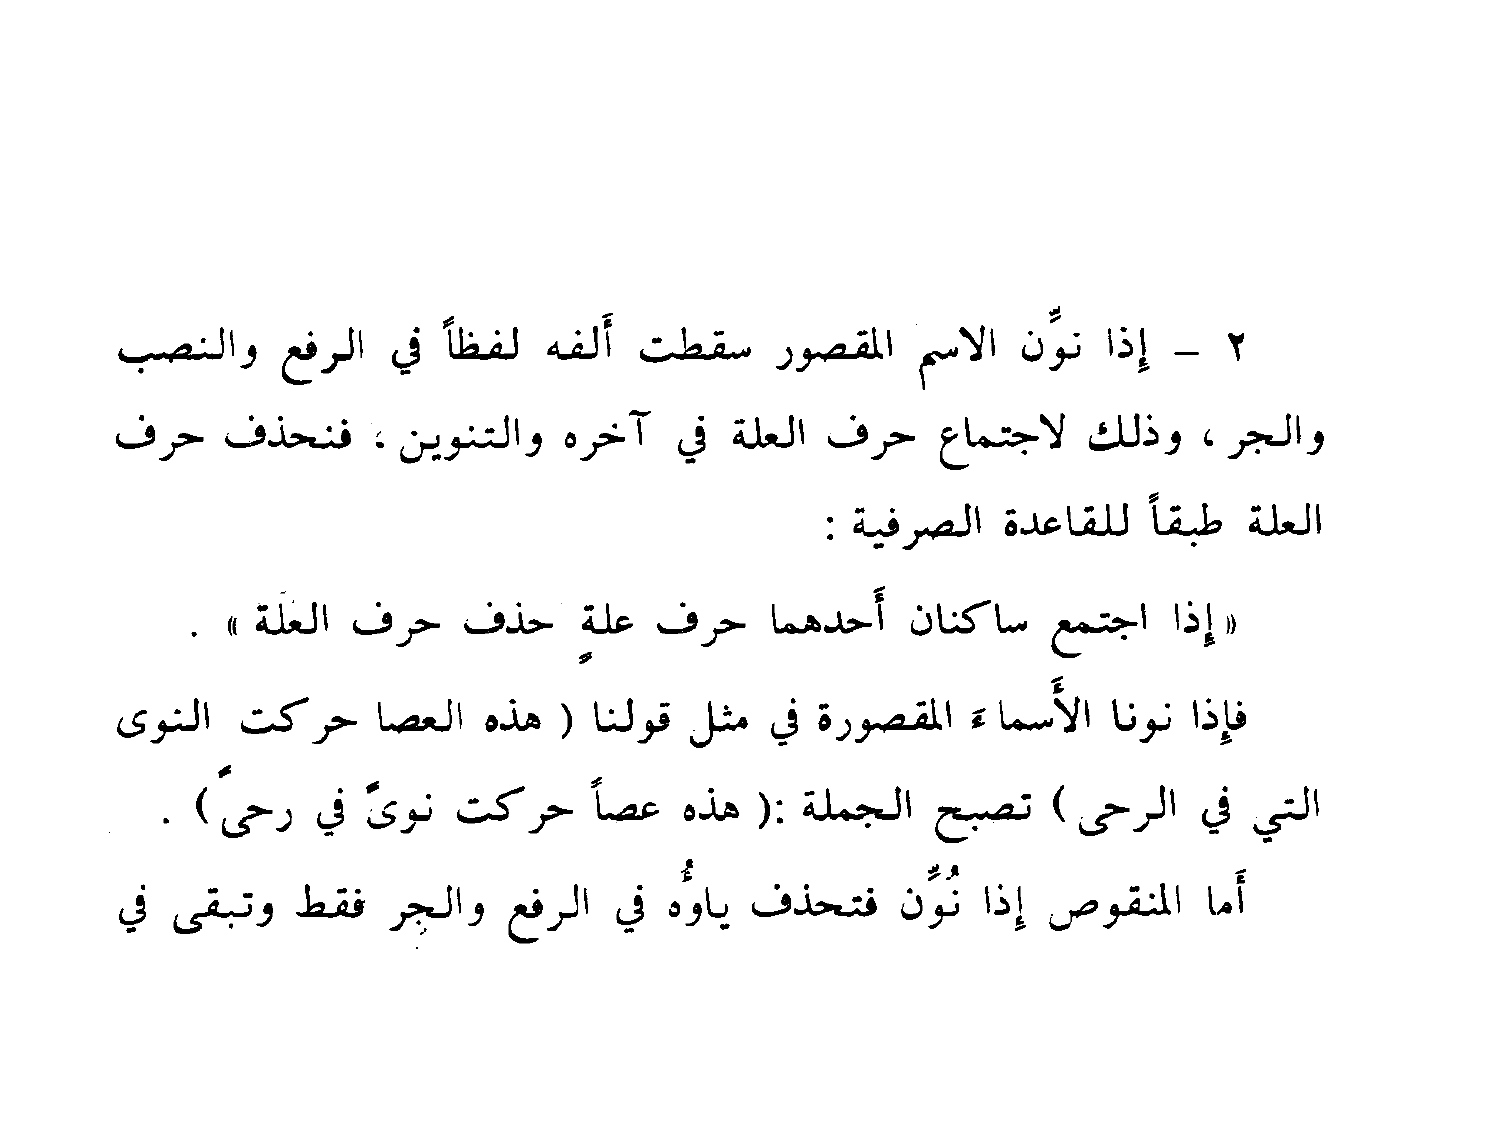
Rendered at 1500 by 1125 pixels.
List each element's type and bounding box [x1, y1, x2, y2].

list [74, 303, 1426, 964]
